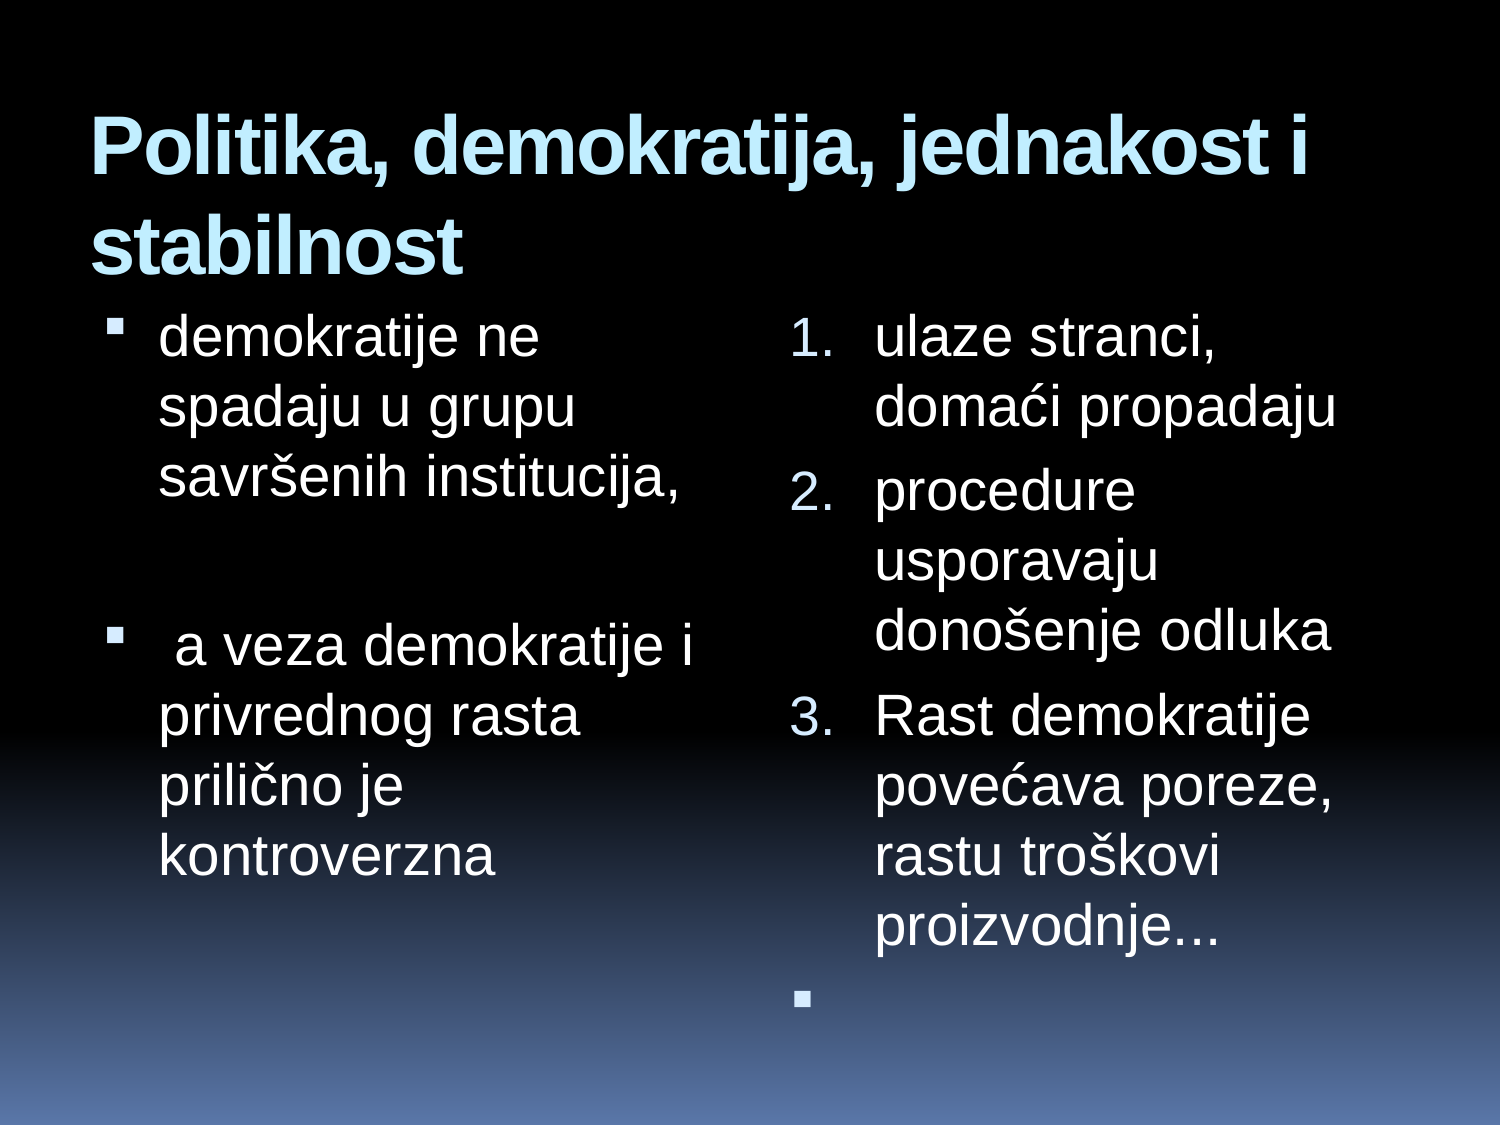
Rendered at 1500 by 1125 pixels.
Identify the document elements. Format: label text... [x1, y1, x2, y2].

list demokratije ne spadaju u grupu savršenih institucija, a veza demokratije i privrednog rasta prilično je kontroverzna [76, 290, 739, 1033]
title Politika, demokratija, jednakost i stabilnost [75, 84, 1425, 235]
list ulaze stranci, domaći propadaju procedure usporavaju donošenje odluka Rast demokratije povećava poreze, rastu troškovi proizvodnje... [763, 290, 1427, 1033]
